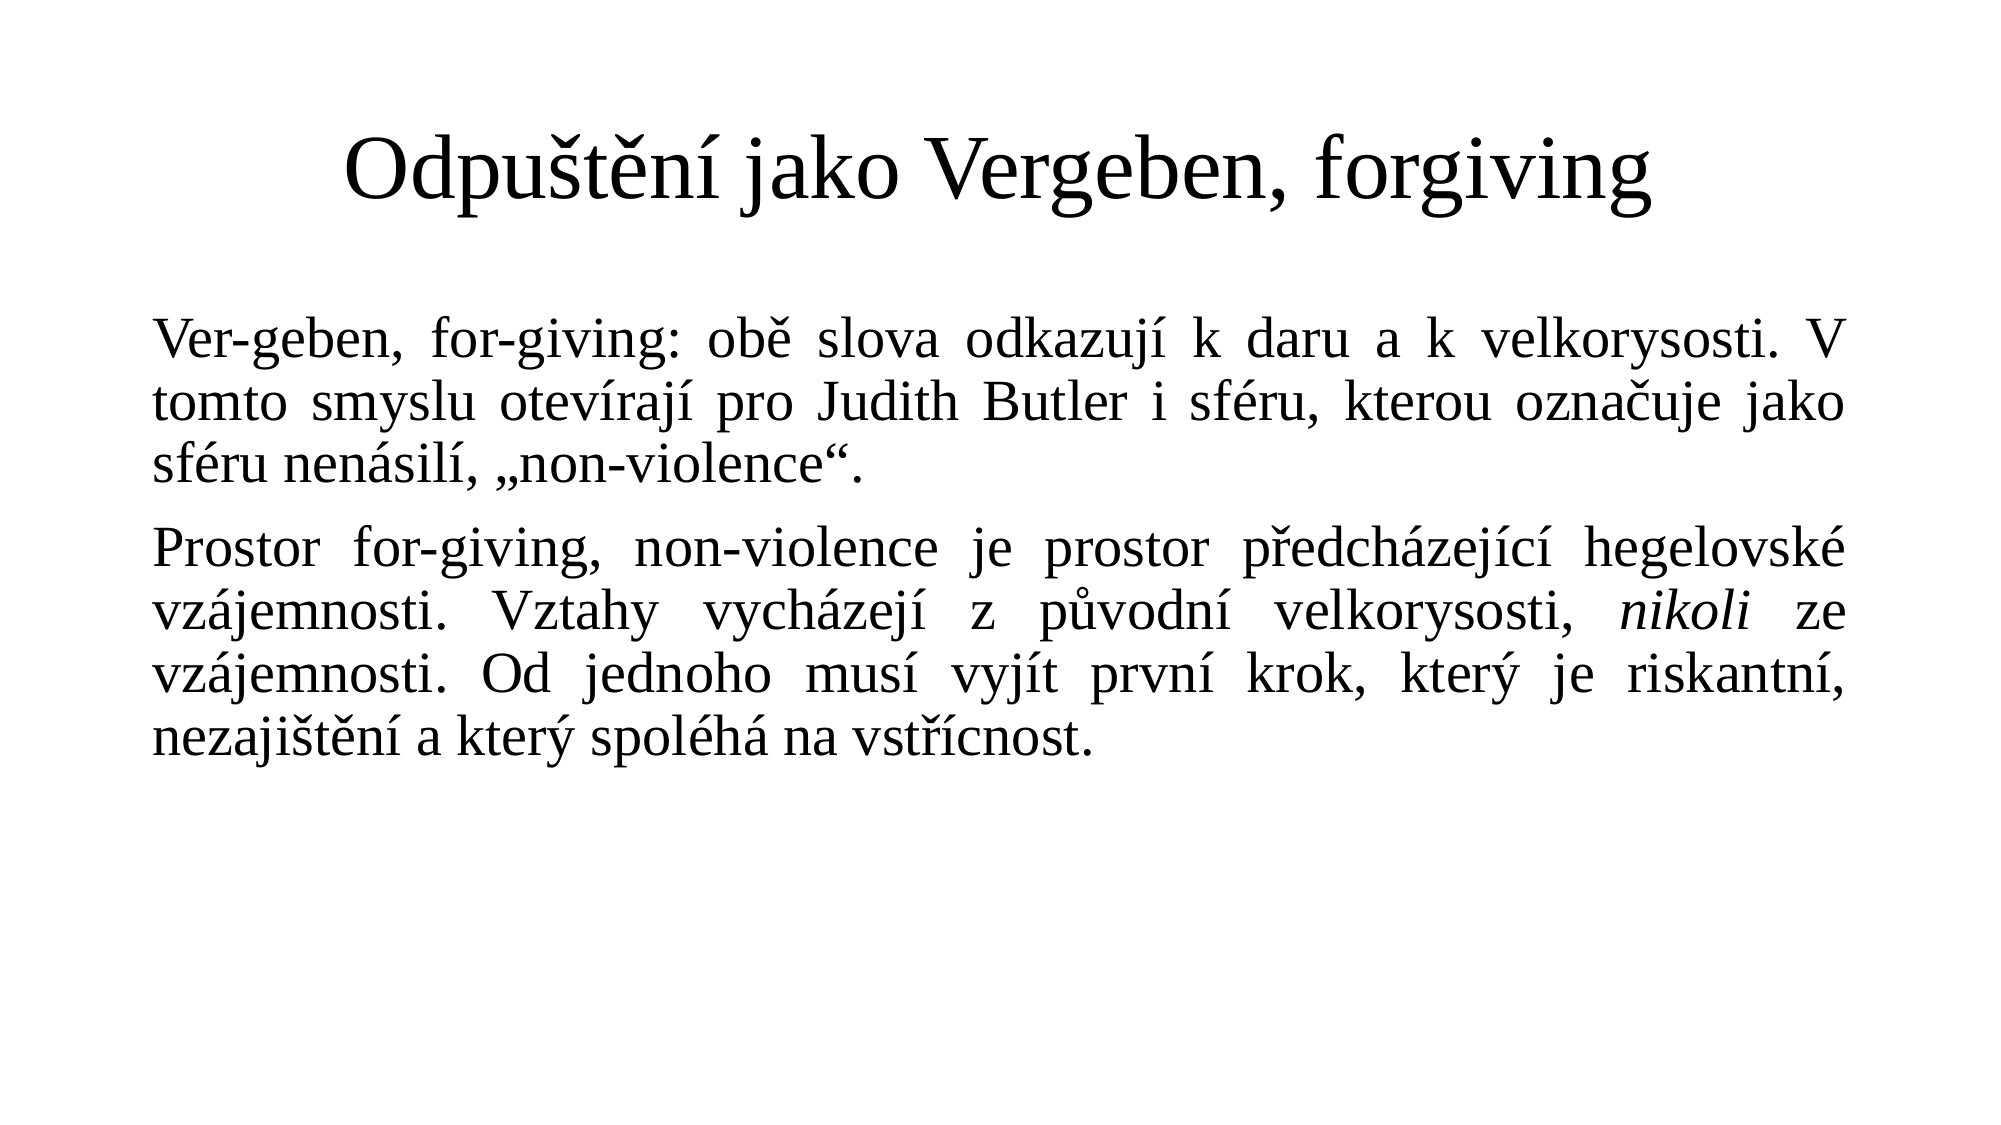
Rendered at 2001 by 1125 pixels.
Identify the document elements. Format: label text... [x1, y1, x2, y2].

list Ver-geben, for-giving: obě slova odkazují k daru a k velkorysosti. V tomto smyslu otevírají pro Judith Butler i sféru, kterou označuje jako sféru nenásilí, „non-violence“. Prostor for-giving, non-violence je prostor předcházející hegelovské vzájemnosti. Vztahy vycházejí z původní velkorysosti, nikoli ze vzájemnosti. Od jednoho musí vyjít první krok, který je riskantní, nezajištění a který spoléhá na vstřícnost. [137, 299, 1863, 1014]
title Odpuštění jako Vergeben, forgiving [137, 59, 1863, 278]
